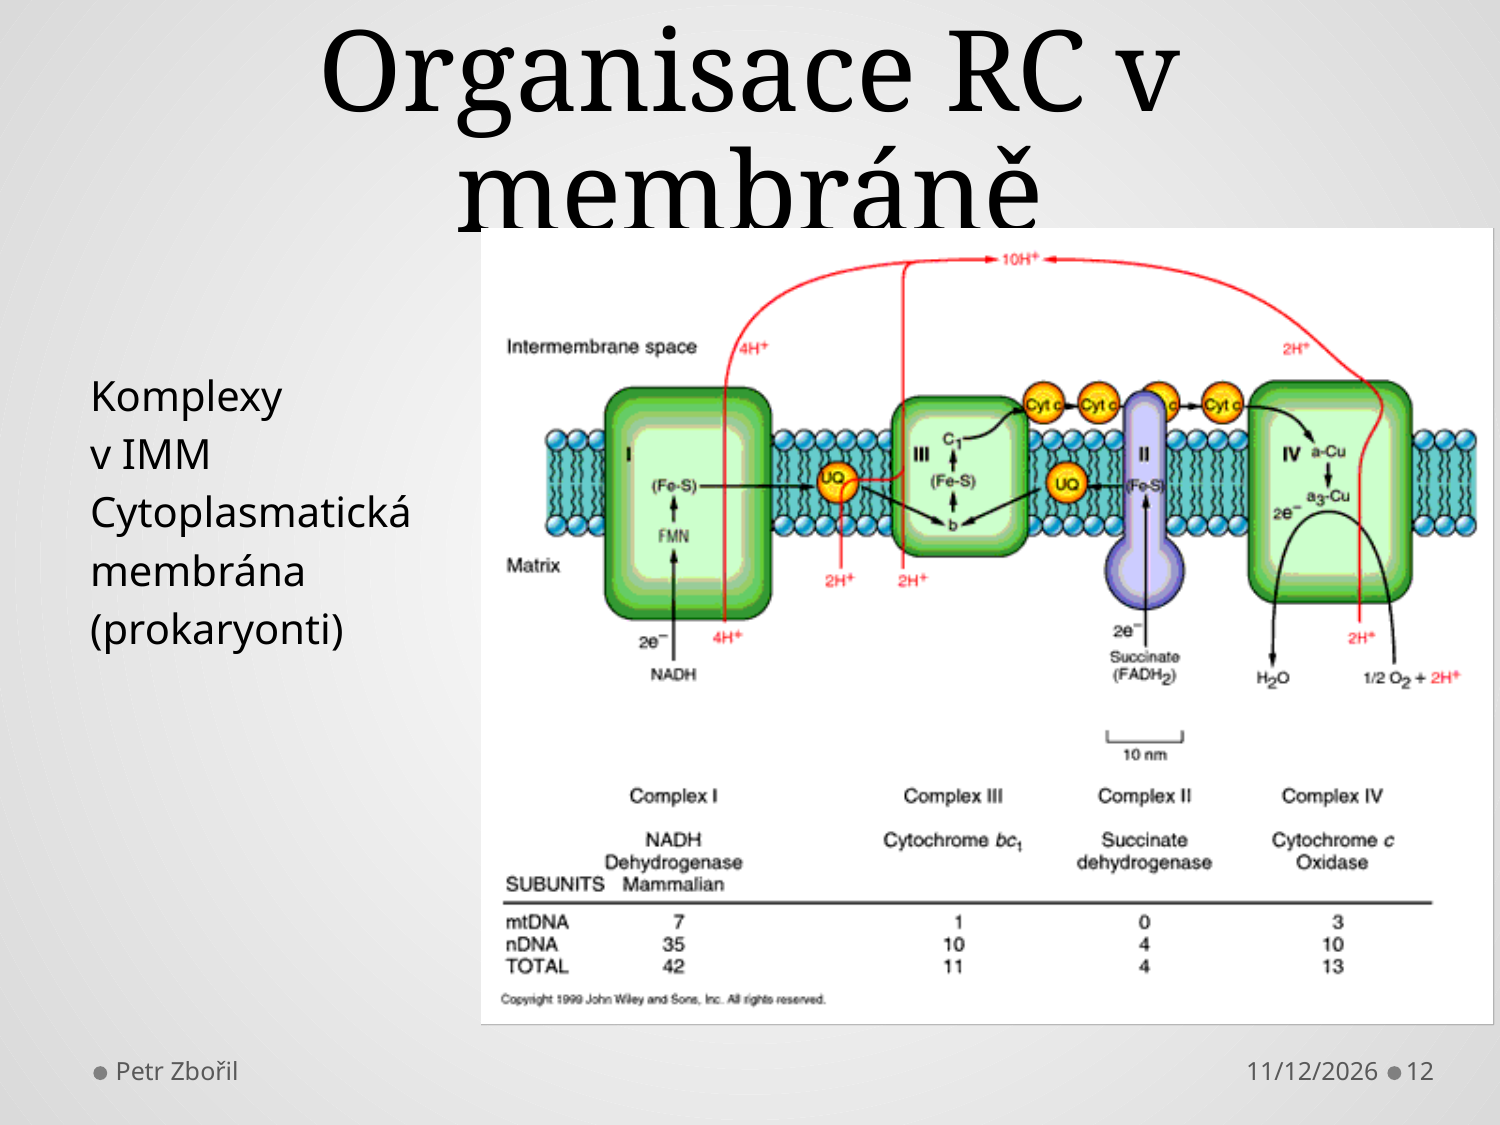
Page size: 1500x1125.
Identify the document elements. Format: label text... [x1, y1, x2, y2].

picture [481, 228, 1497, 1028]
slide_number 12 [1401, 1042, 1494, 1103]
footer Petr Zbořil [108, 1042, 576, 1103]
list Komplexy v IMM Cytoplasmatická membrána (prokaryonti) [75, 361, 476, 1005]
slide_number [1043, 1042, 1386, 1103]
title Organisace RC v membráně [0, 0, 1500, 263]
